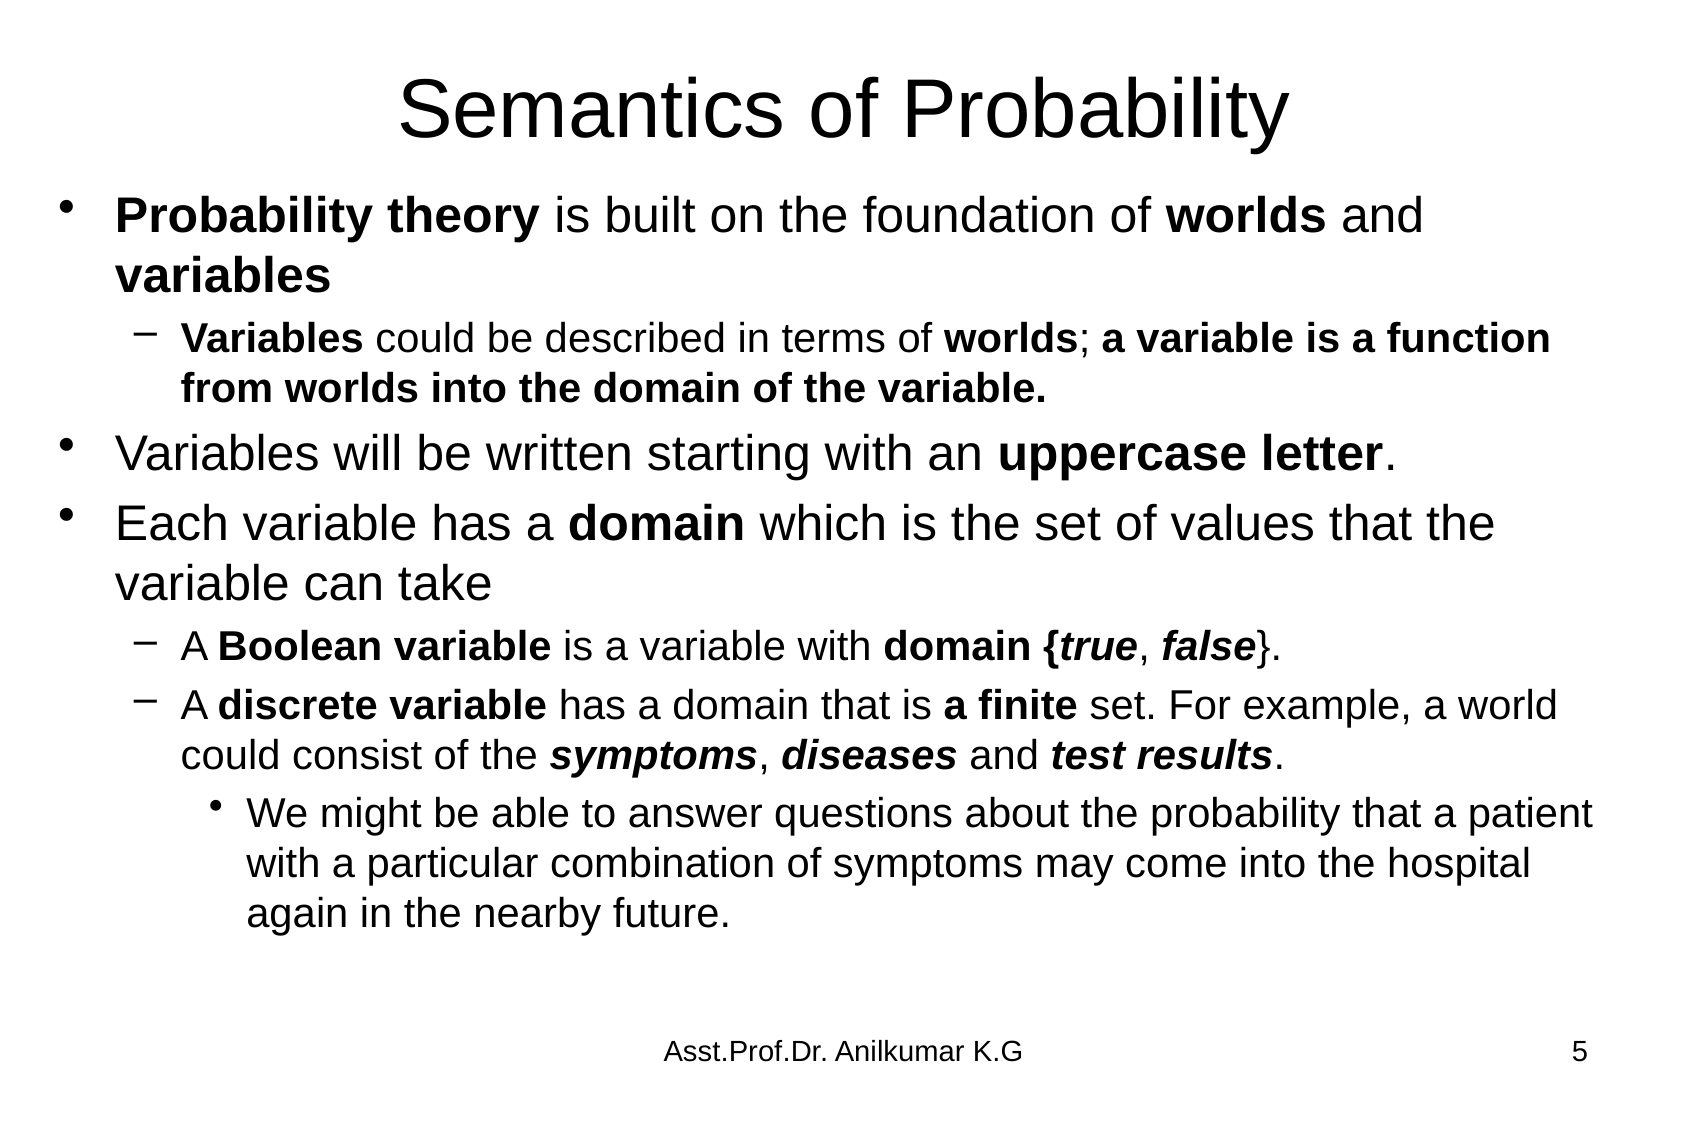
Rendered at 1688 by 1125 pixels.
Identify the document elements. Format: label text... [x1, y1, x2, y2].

list Probability theory is built on the foundation of worlds and variables Variables could be described in terms of worlds; a variable is a function from worlds into the domain of the variable. Variables will be written starting with an uppercase letter. Each variable has a domain which is the set of values that the variable can take A Boolean variable is a variable with domain {true, false}. A discrete variable has a domain that is a finite set. For example, a world could consist of the symptoms, diseases and test results. We might be able to answer questions about the probability that a patient with a particular combination of symptoms may come into the hospital again in the nearby future. [43, 174, 1657, 1006]
footer Asst.Prof.Dr. Anilkumar K.G [576, 1024, 1112, 1103]
title Semantics of Probability [84, 44, 1604, 163]
slide_number 5 [1209, 1024, 1604, 1103]
